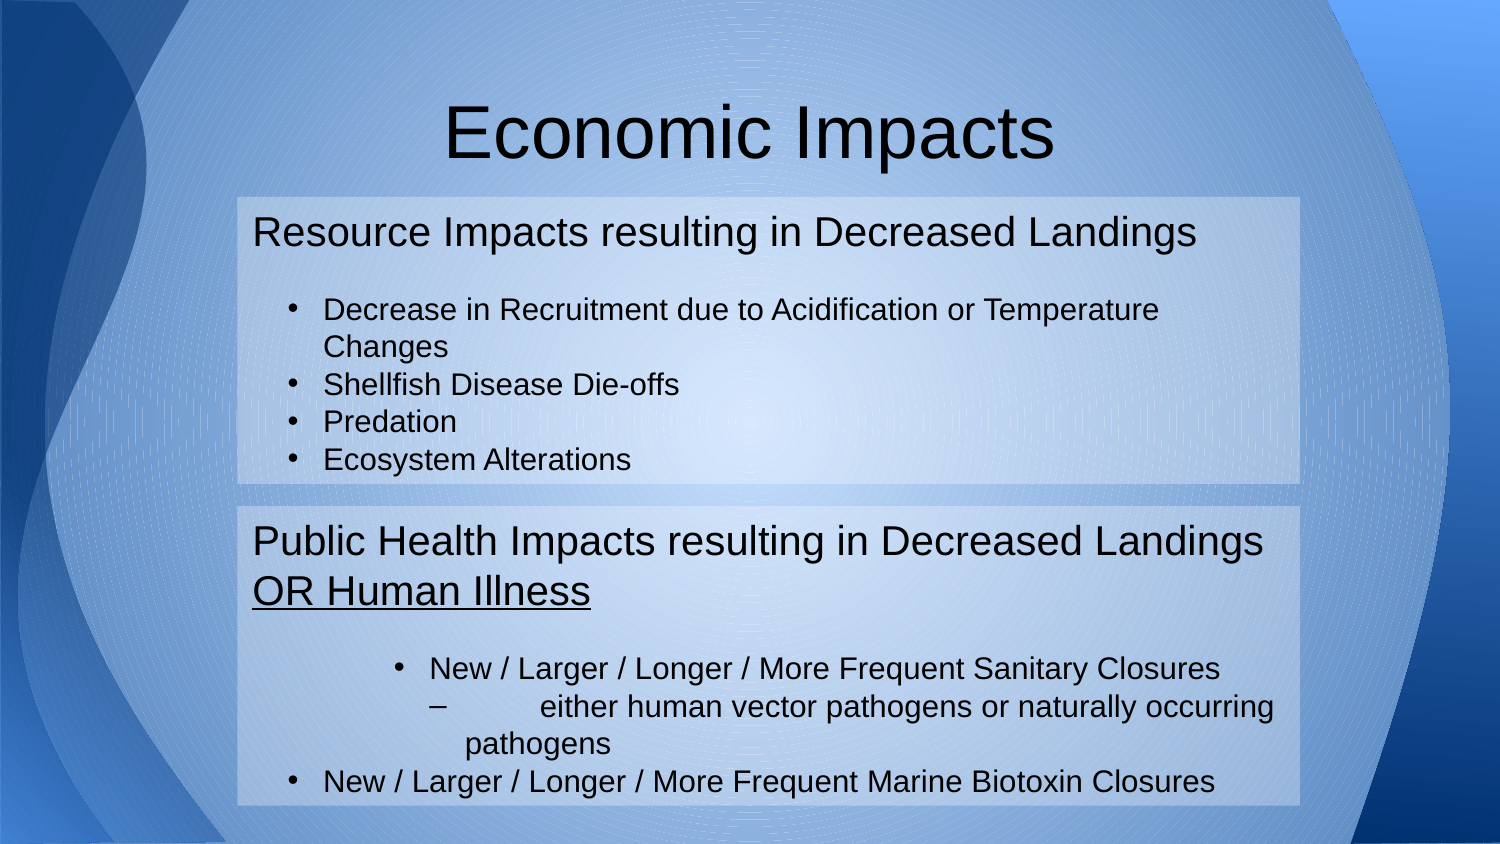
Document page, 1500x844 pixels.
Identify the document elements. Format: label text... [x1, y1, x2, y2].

text_box Resource Impacts resulting in Decreased Landings Decrease in Recruitment due to Acidification or Temperature Changes Shellfish Disease Die-offs Predation Ecosystem Alterations [237, 196, 1300, 484]
text_box Public Health Impacts resulting in Decreased Landings OR Human Illness New / Larger / Longer / More Frequent Sanitary Closures either human vector pathogens or naturally occurring pathogens New / Larger / Longer / More Frequent Marine Biotoxin Closures [237, 506, 1300, 806]
text_box Economic Impacts [0, 75, 1500, 181]
